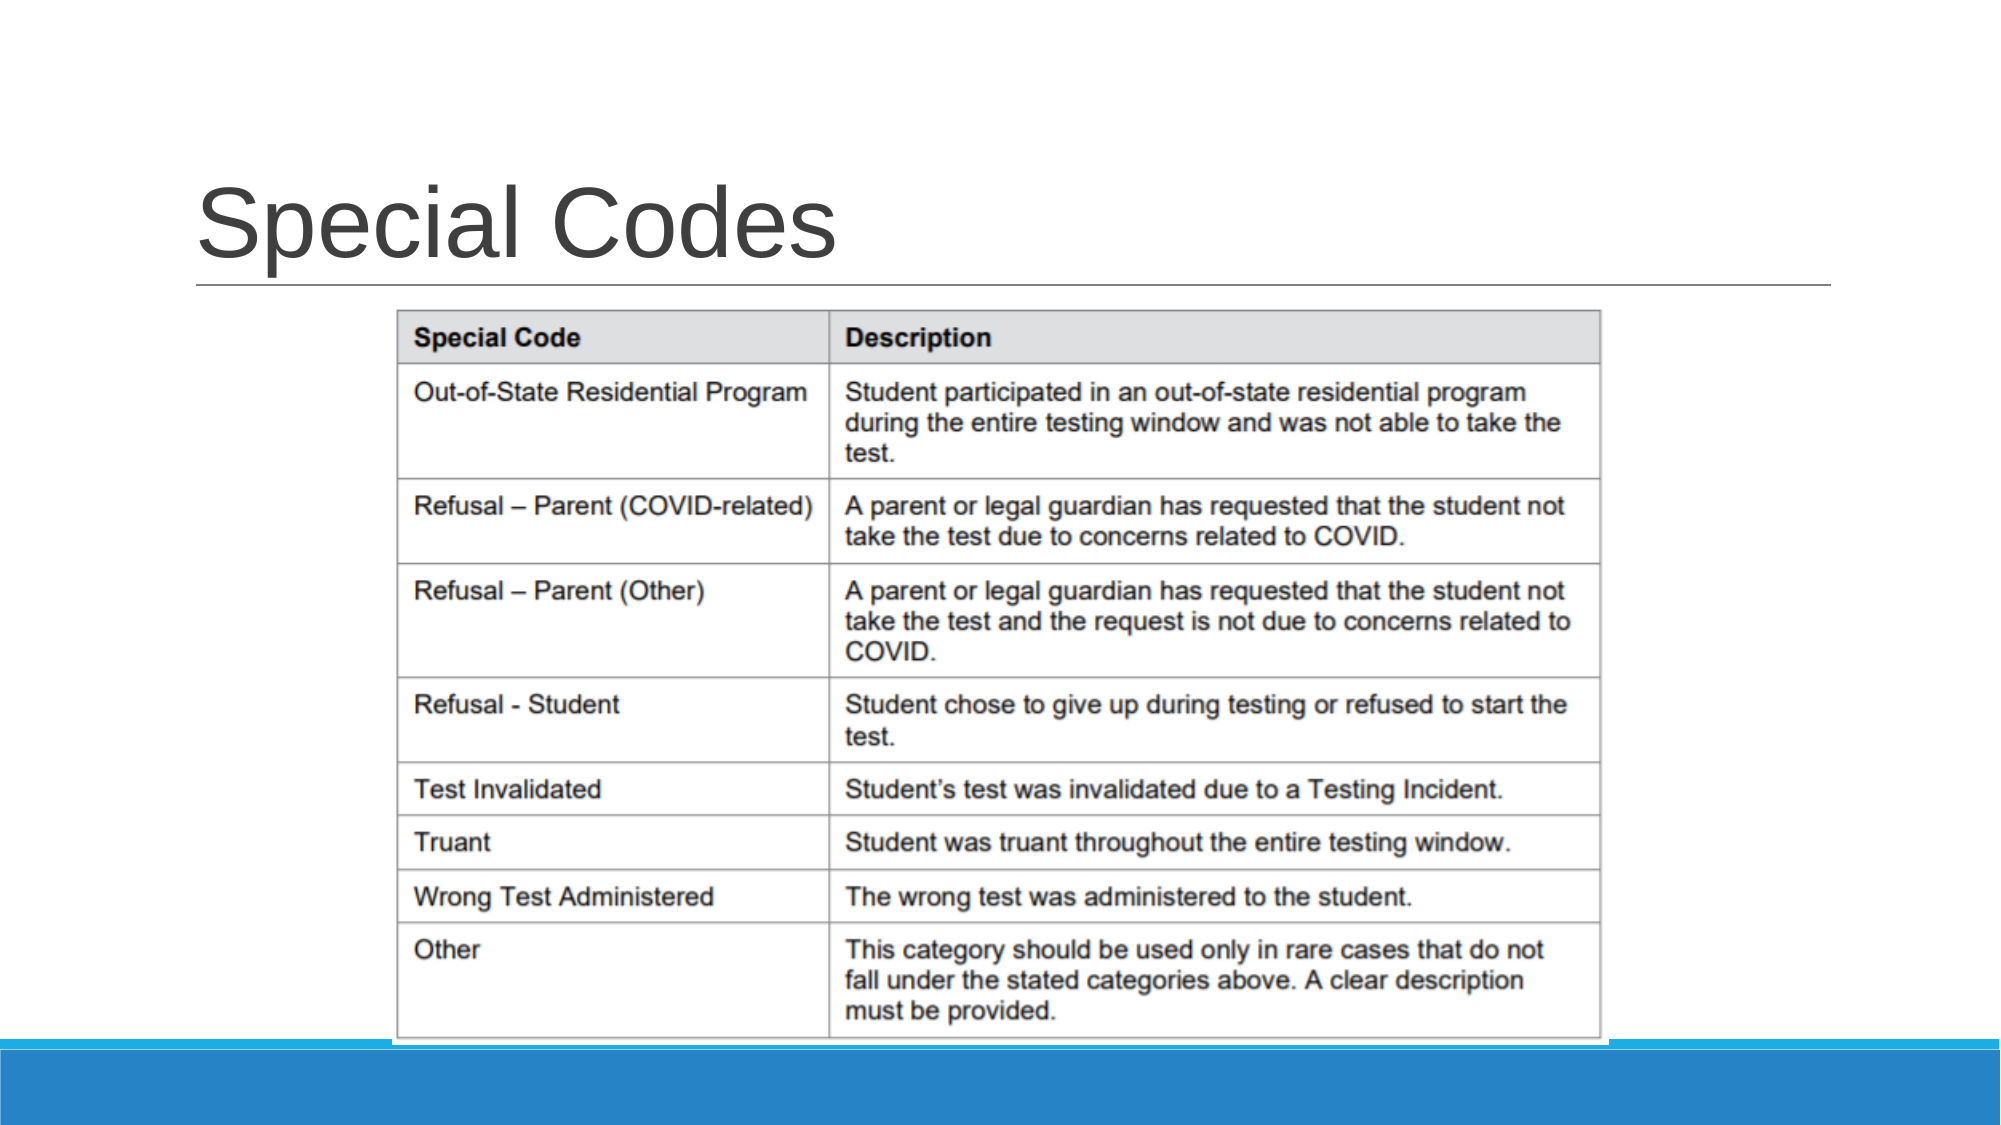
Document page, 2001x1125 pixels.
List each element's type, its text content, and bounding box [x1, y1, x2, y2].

title Special Codes [180, 47, 1830, 285]
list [391, 302, 1610, 1045]
